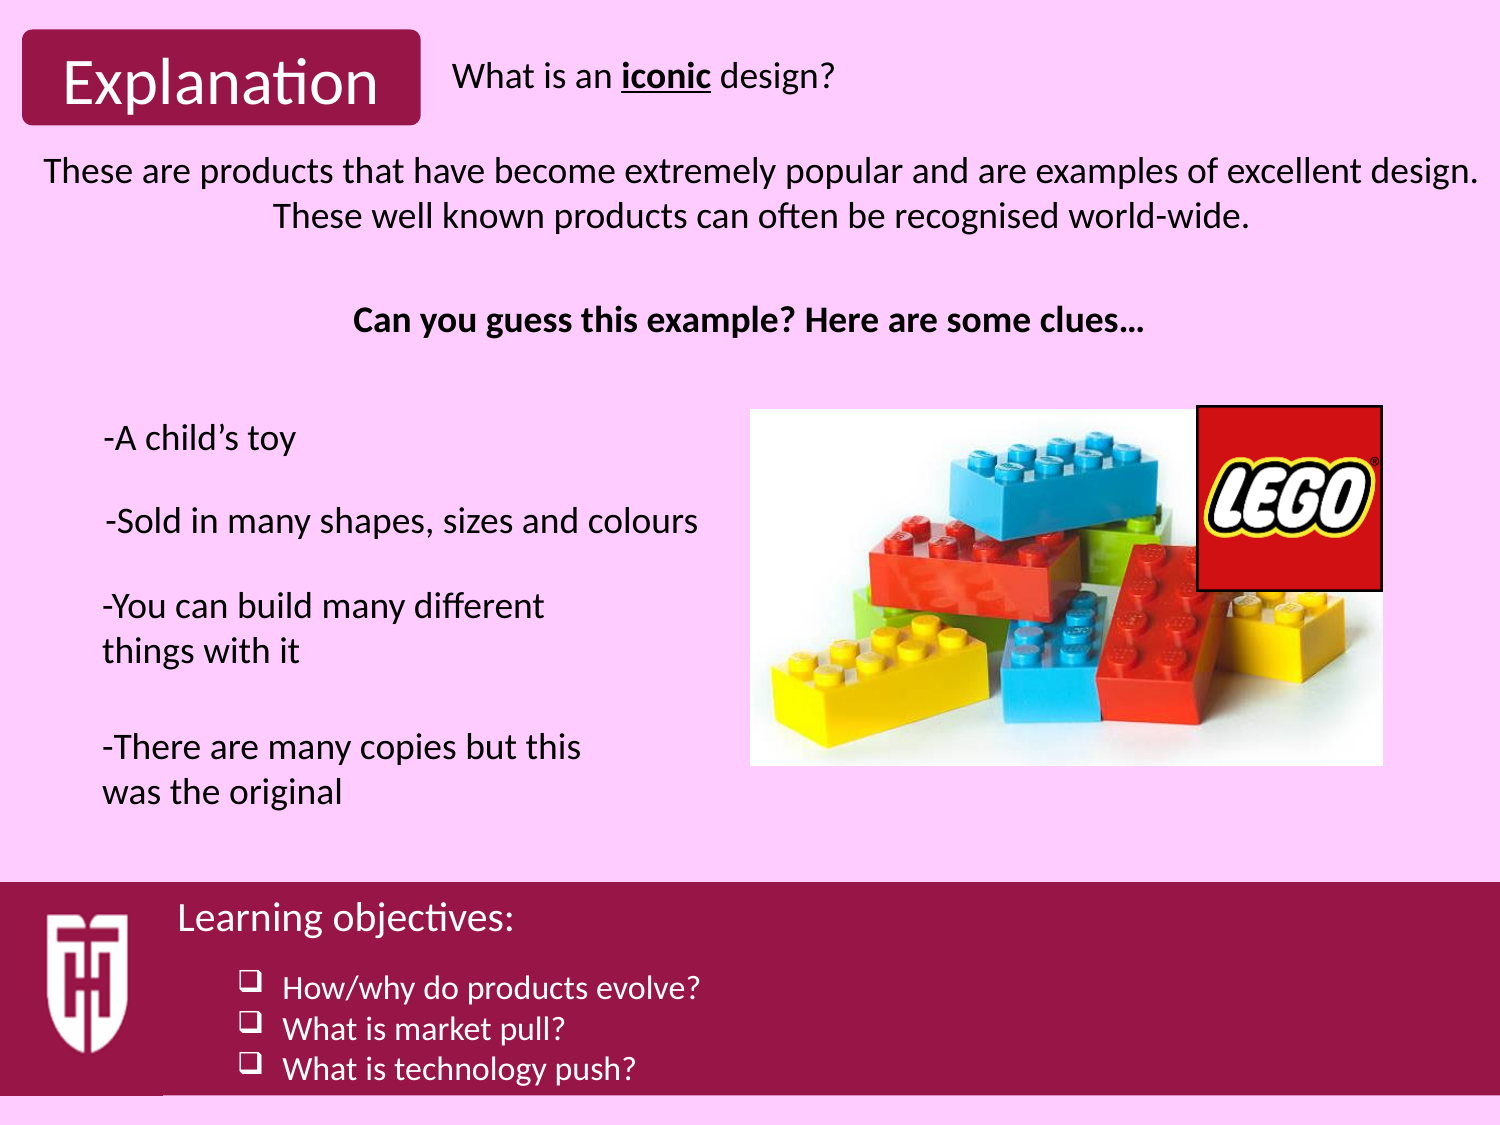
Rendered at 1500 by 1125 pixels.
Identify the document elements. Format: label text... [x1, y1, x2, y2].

text_box Can you guess this example? Here are some clues… [338, 287, 1162, 348]
text_box -Sold in many shapes, sizes and colours [90, 489, 715, 549]
text_box -There are many copies but this was the original [87, 715, 658, 820]
text_box -A child’s toy [88, 405, 312, 466]
picture [0, 882, 162, 1096]
text_box These are products that have become extremely popular and are examples of excellent design. These well known products can often be recognised world-wide. [28, 139, 1496, 244]
picture [749, 405, 1383, 766]
text_box What is an iconic design? [437, 43, 852, 104]
text_box -You can build many different things with it [87, 573, 605, 679]
